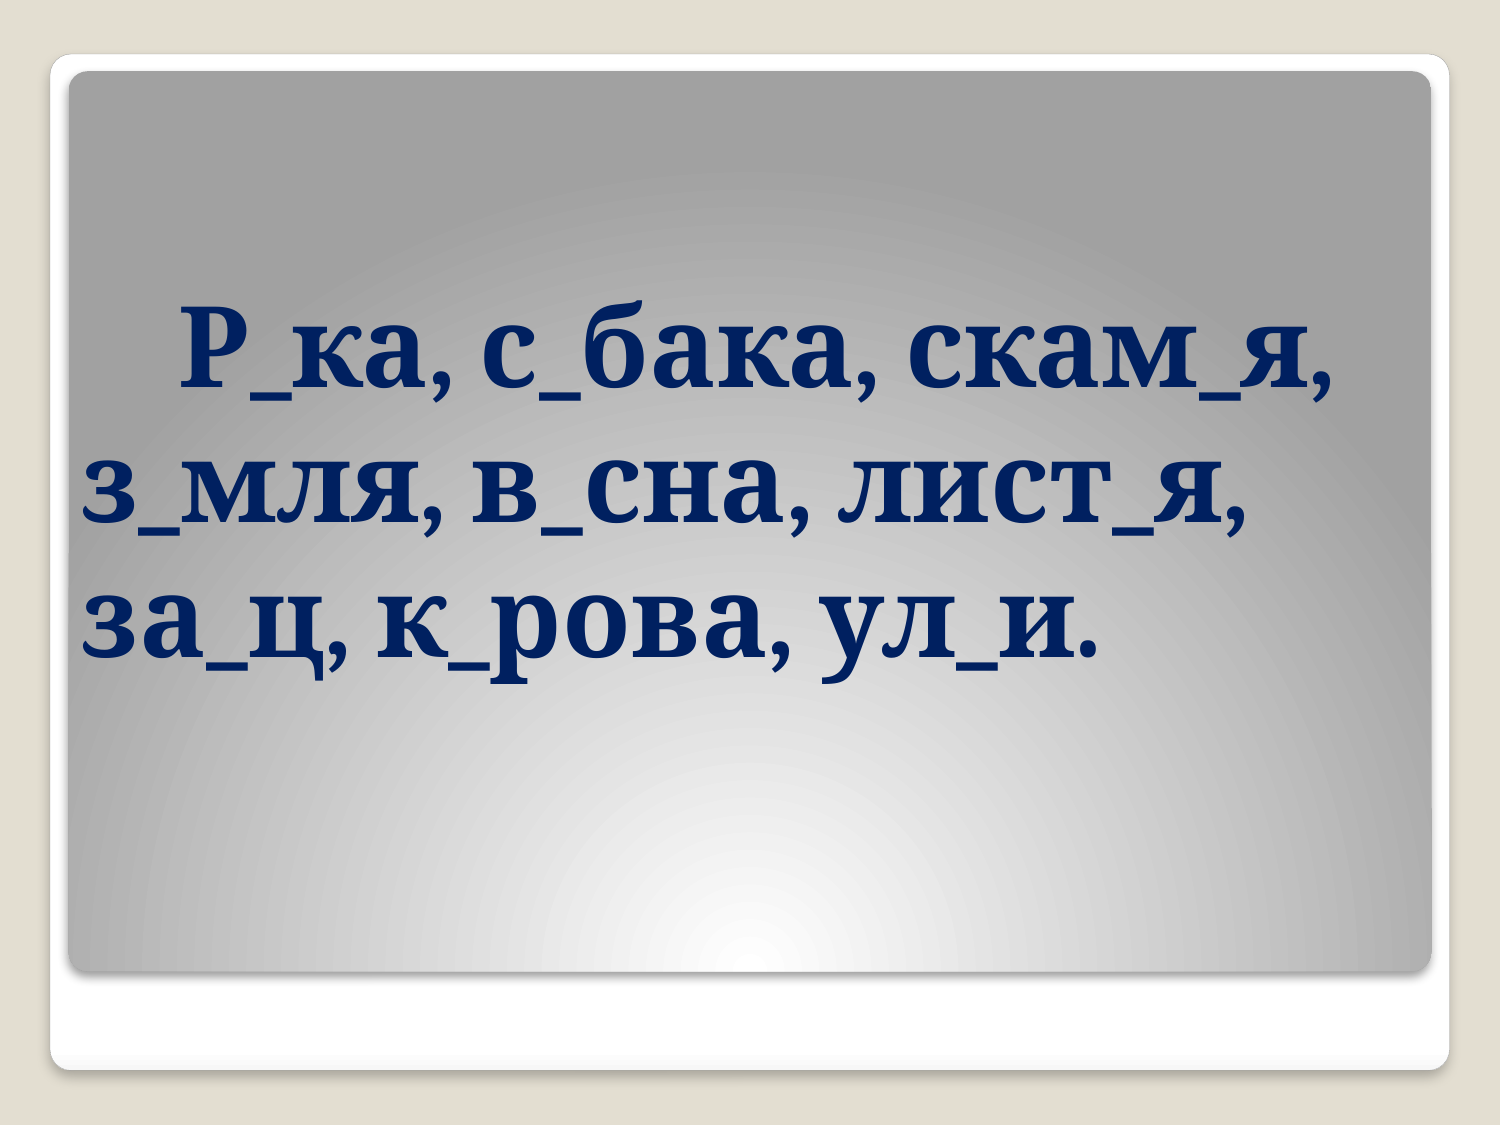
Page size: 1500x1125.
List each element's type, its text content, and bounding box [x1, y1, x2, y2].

title Р_ка, с_бака, скам_я, з_мля, в_сна, лист_я, за_ц, к_рова, ул_и. [64, 78, 1425, 823]
